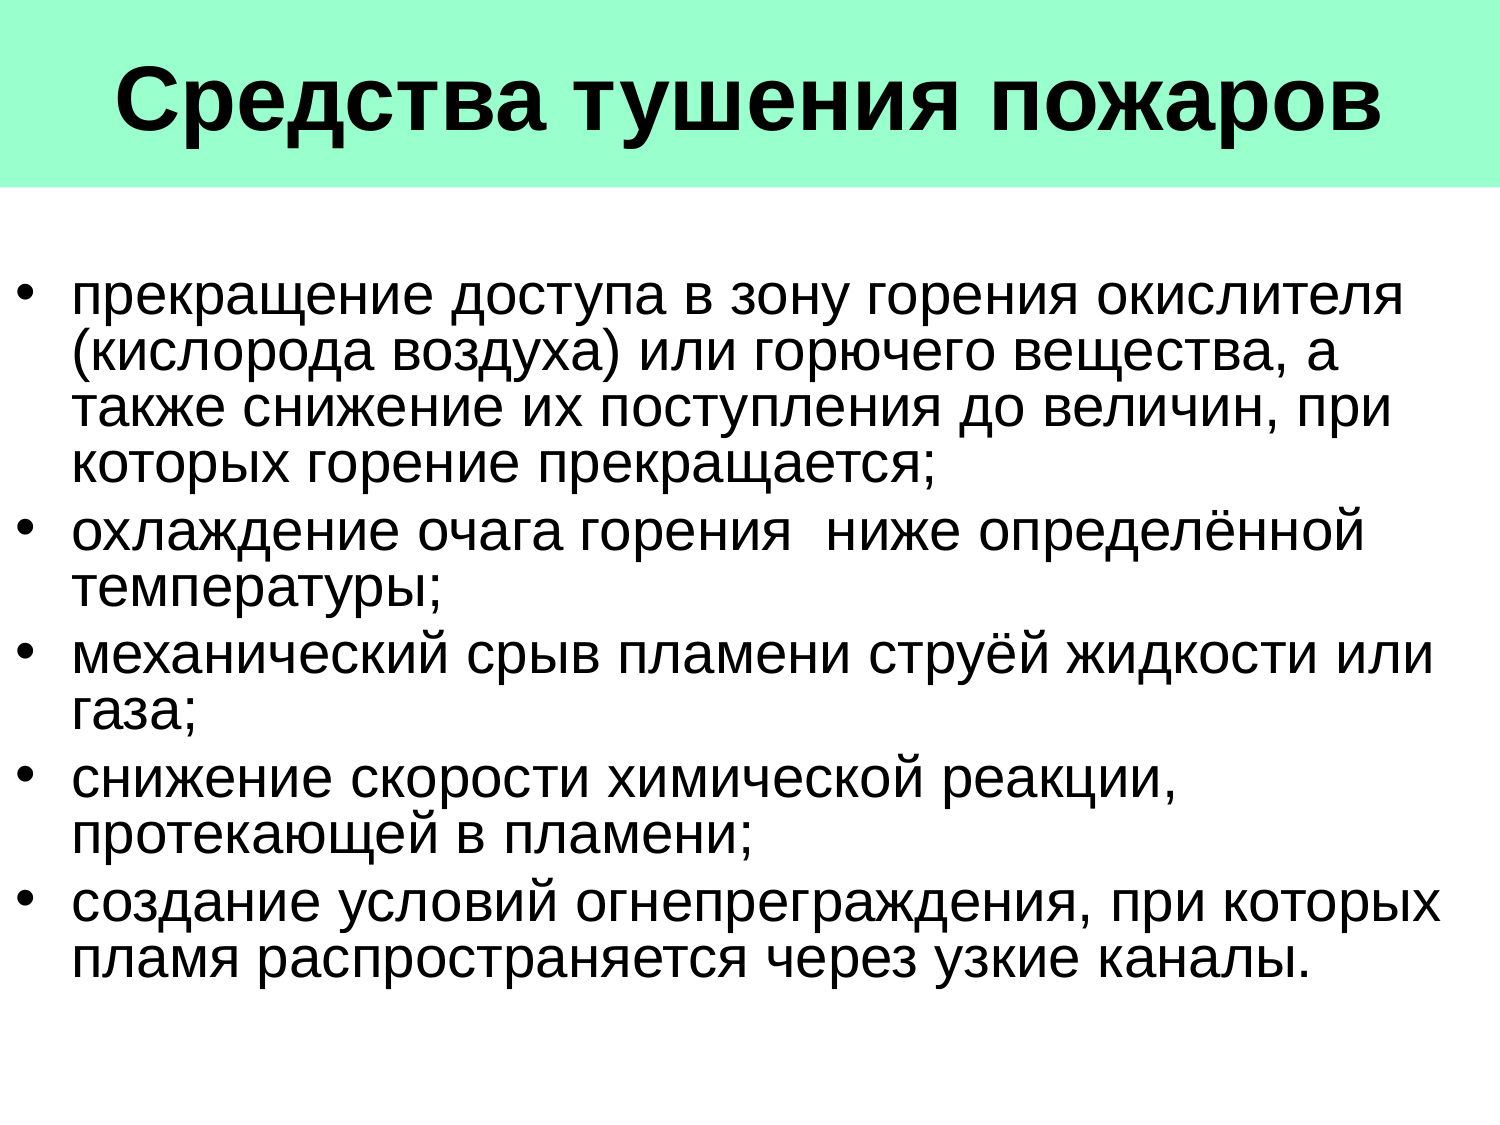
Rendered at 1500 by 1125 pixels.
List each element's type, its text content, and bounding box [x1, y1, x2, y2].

list прекращение доступа в зону горения окислителя (кислорода воздуха) или горючего вещества, а также снижение их поступления до величин, при которых горение прекращается; охлаждение очага горения ниже определённой температуры; механический срыв пламени струёй жидкости или газа; снижение скорости химической реакции, протекающей в пламени; создание условий огнепреграждения, при которых пламя распространяется через узкие каналы. [0, 262, 1500, 1071]
title Средства тушения пожаров [0, 0, 1500, 188]
